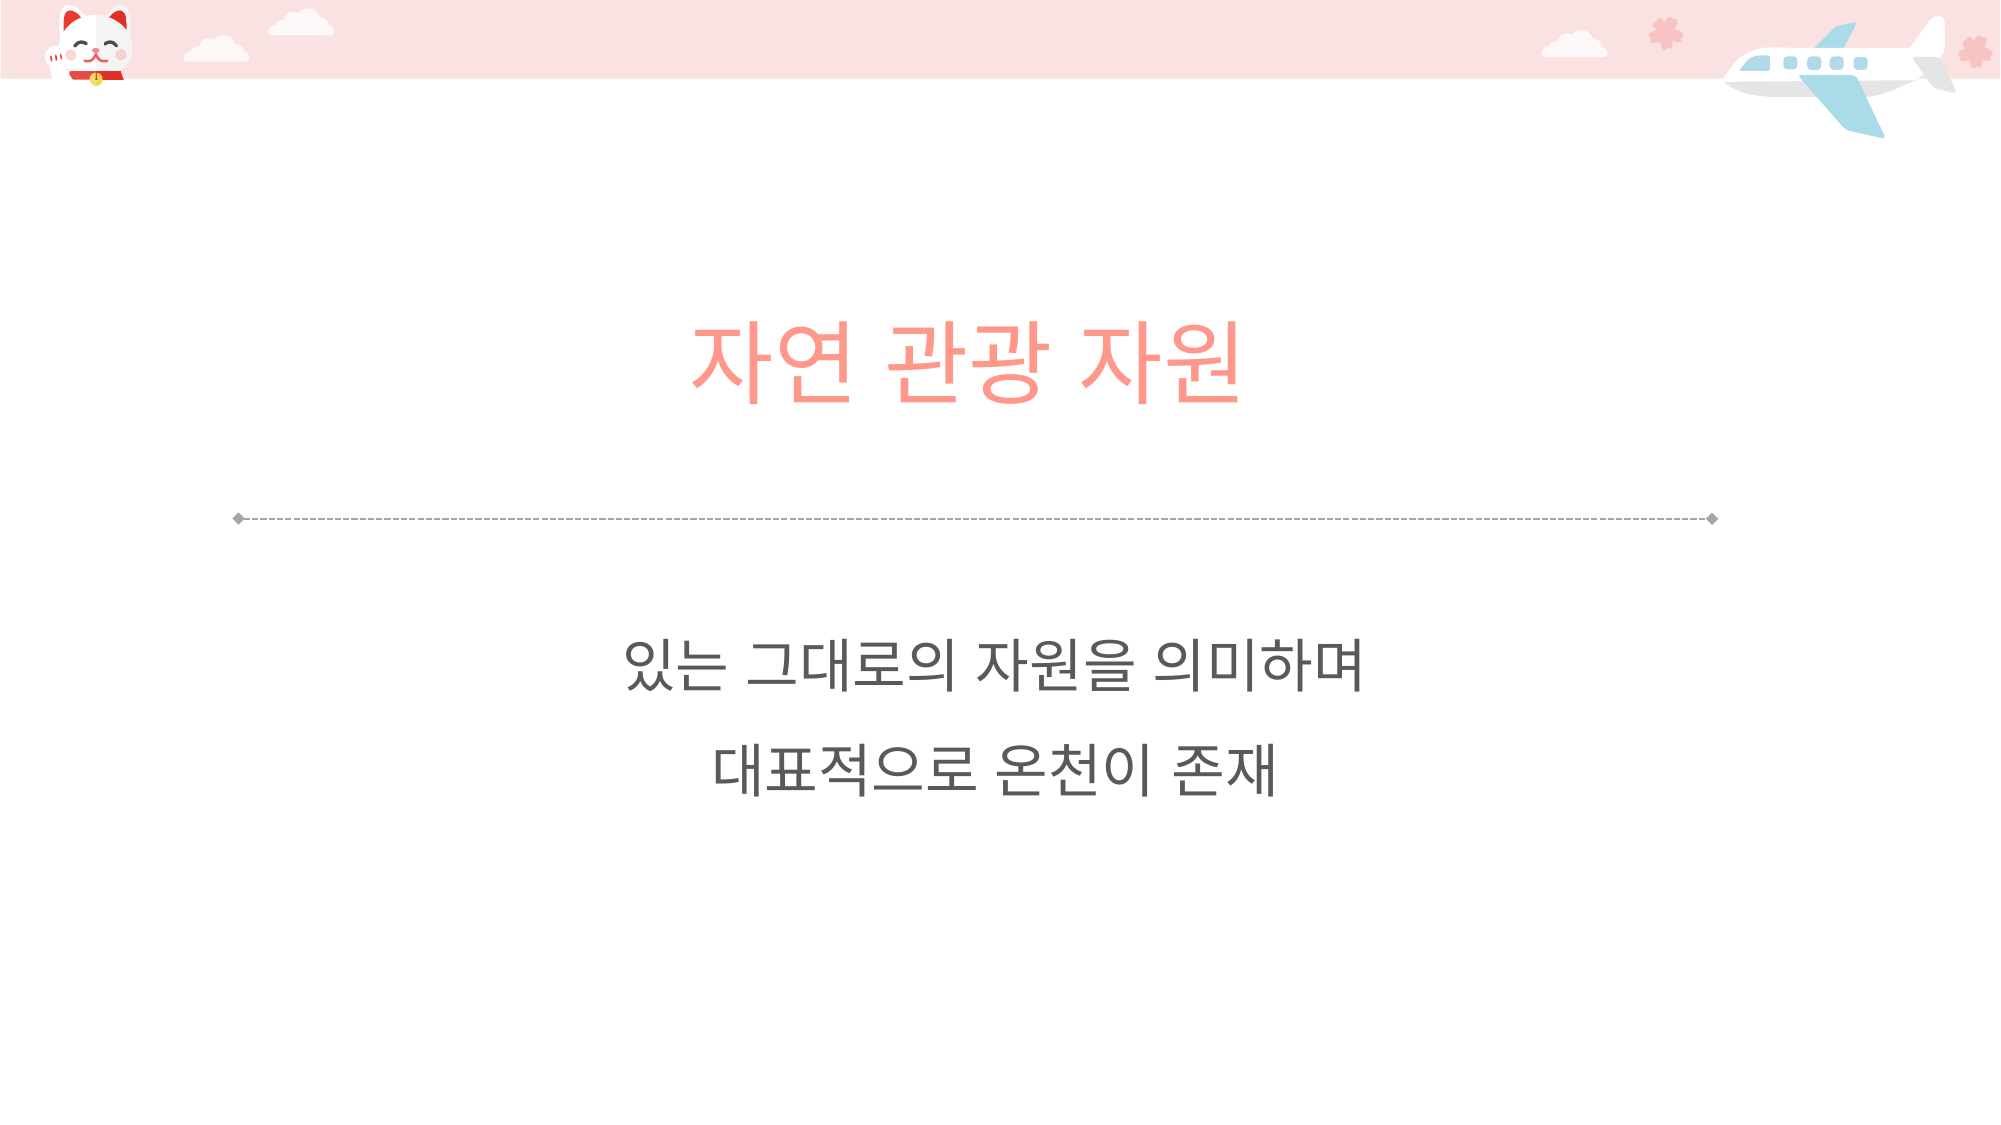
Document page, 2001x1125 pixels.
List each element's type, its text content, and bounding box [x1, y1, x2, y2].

text_box 있는 그대로의 자원을 의미하며 대표적으로 온천이 존재 [406, 586, 1583, 812]
text_box 자연 관광 자원 [675, 298, 1334, 424]
